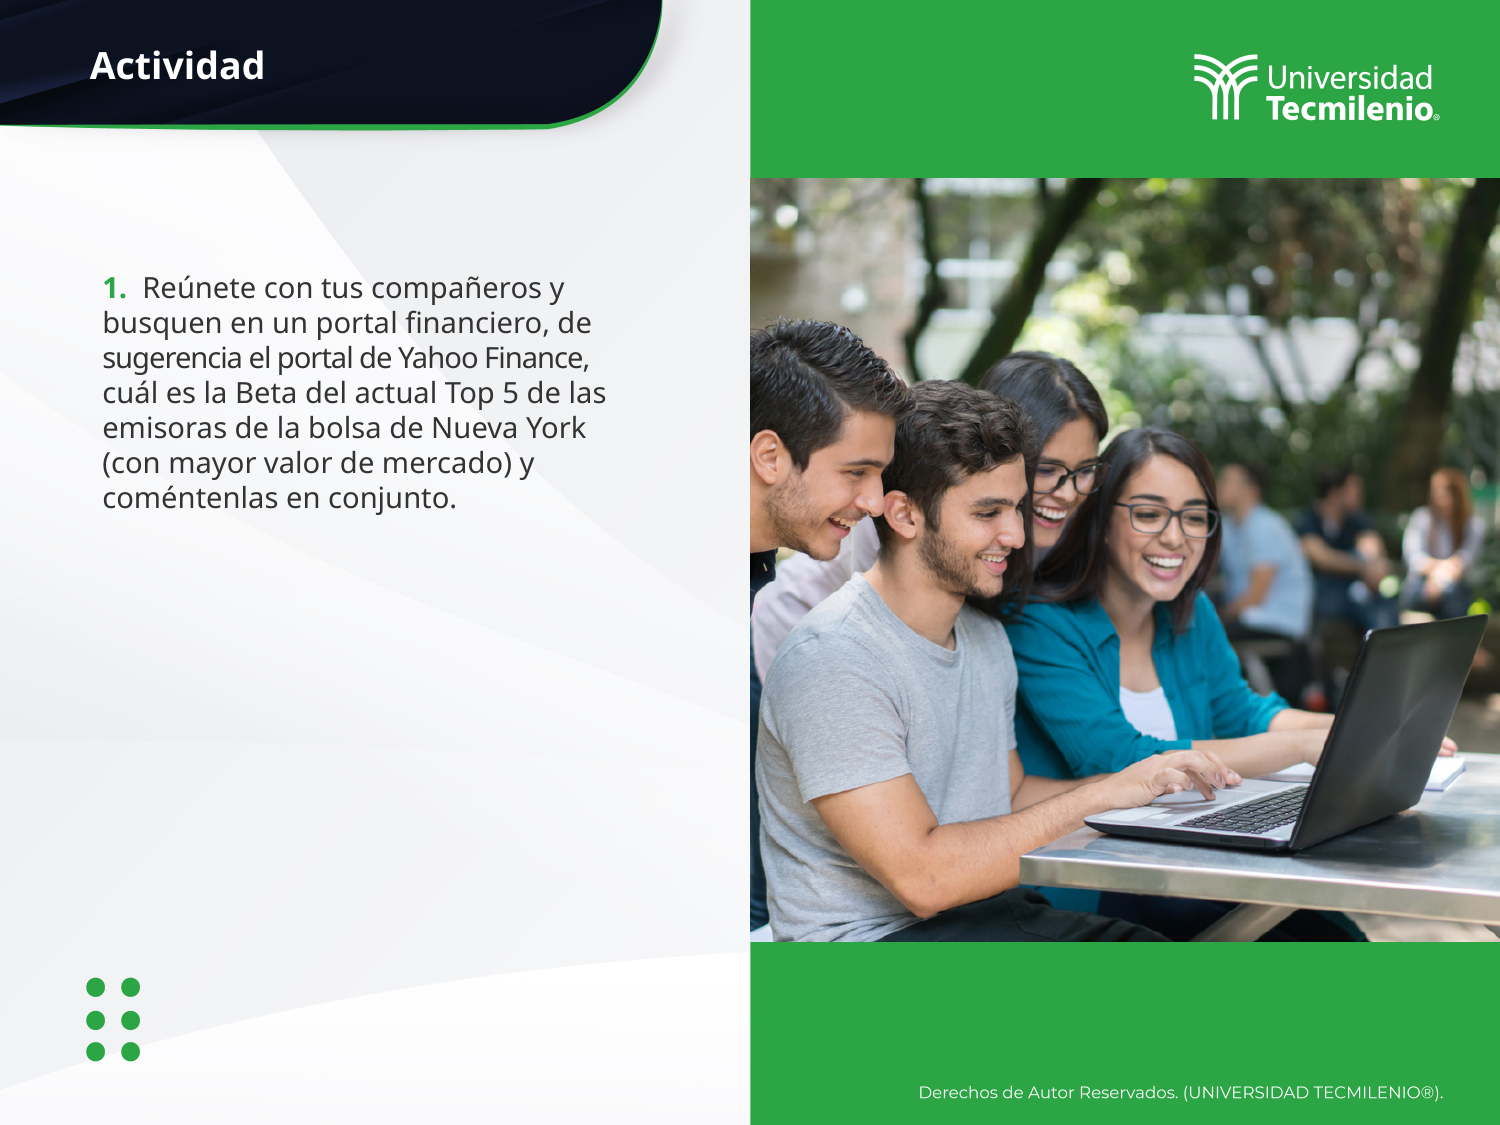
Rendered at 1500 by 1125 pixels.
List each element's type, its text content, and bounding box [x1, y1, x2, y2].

picture [0, 0, 1500, 1125]
text_box 1. Reúnete con tus compañeros y busquen en un portal financiero, de sugerencia el portal de Yahoo Finance, cuál es la Beta del actual Top 5 de las emisoras de la bolsa de Nueva York (con mayor valor de mercado) y coméntenlas en conjunto. [87, 262, 660, 522]
text_box Actividad [75, 34, 425, 140]
